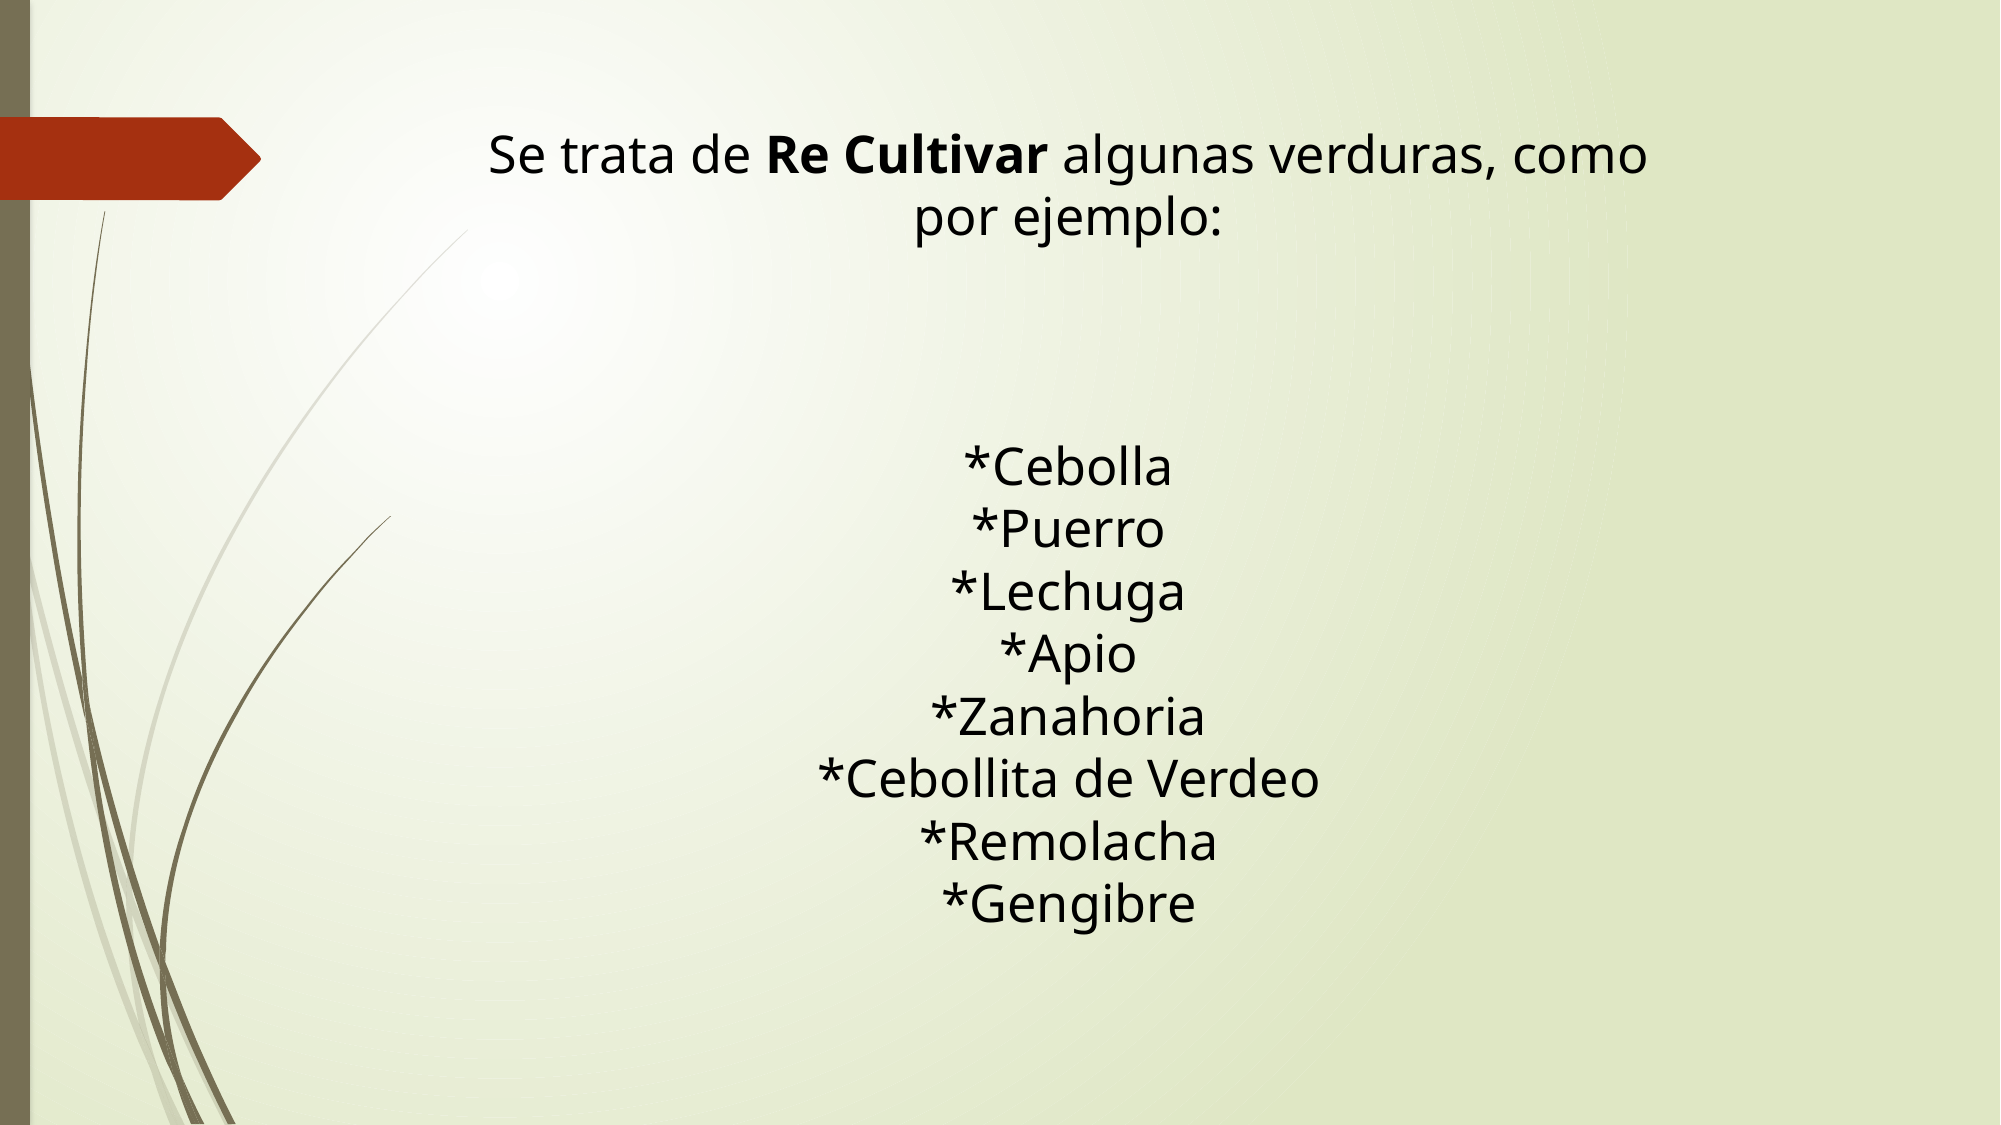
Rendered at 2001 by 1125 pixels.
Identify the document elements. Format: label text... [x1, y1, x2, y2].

text_box Se trata de Re Cultivar algunas verduras, como por ejemplo: *Cebolla *Puerro *Lechuga *Apio *Zanahoria *Cebollita de Verdeo *Remolacha *Gengibre [473, 113, 1665, 986]
